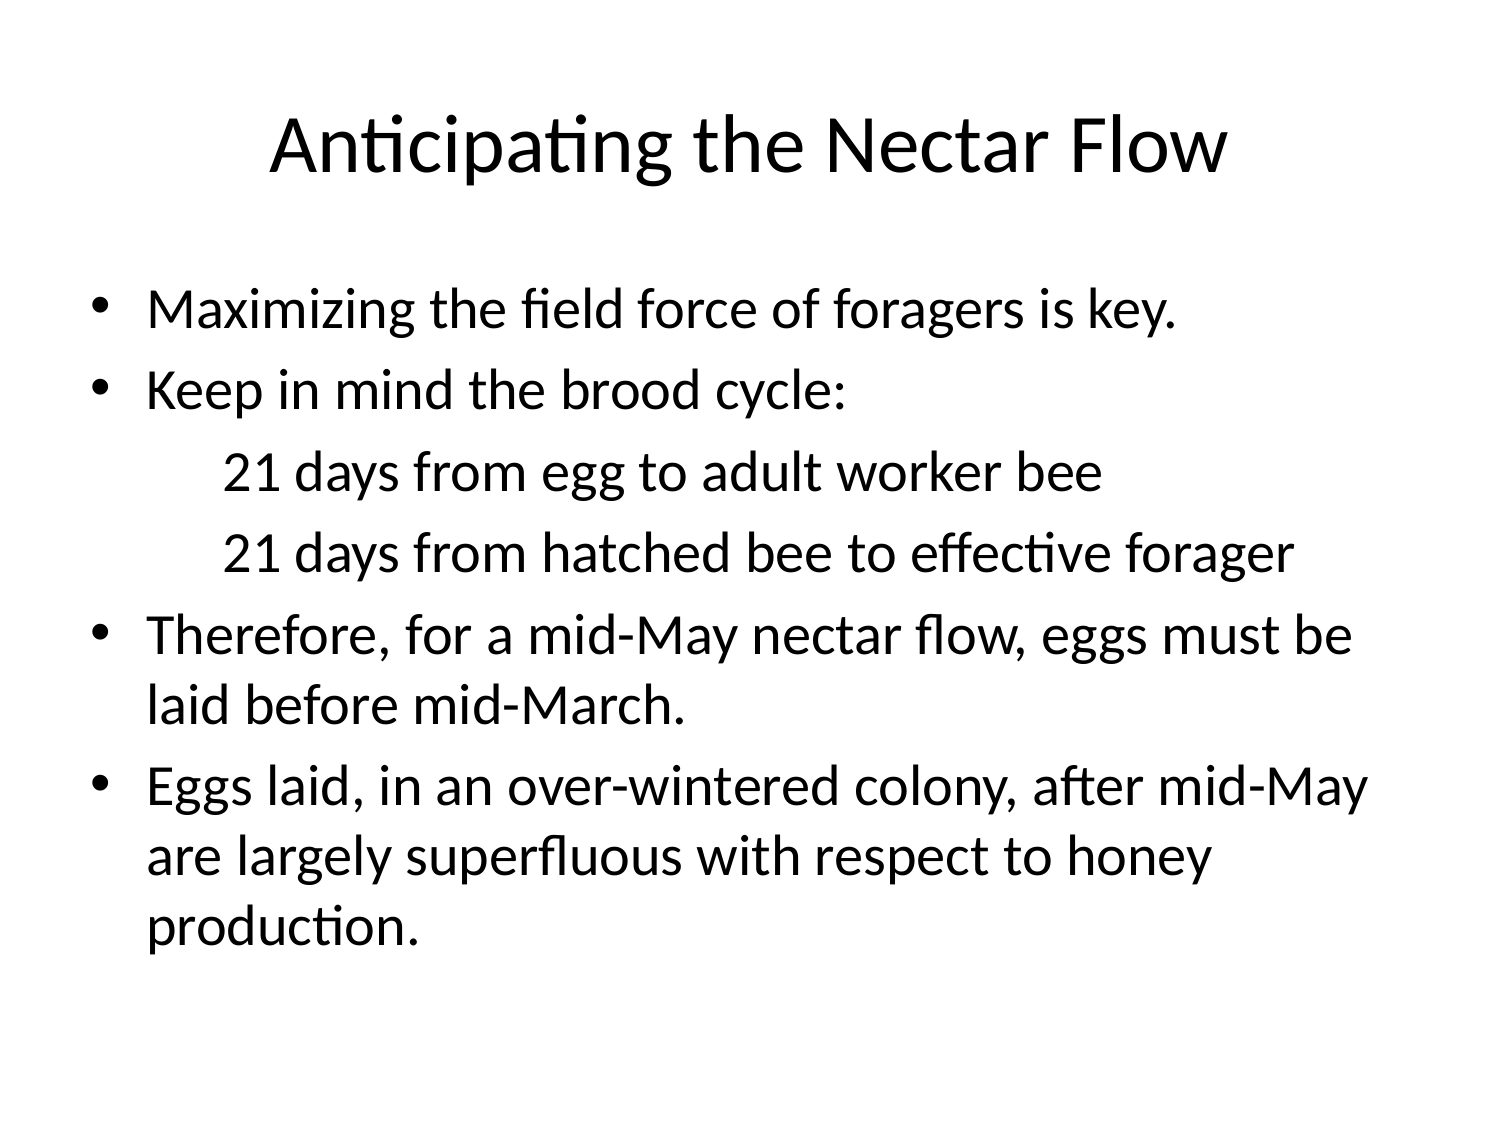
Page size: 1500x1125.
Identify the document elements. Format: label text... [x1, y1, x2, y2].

title Anticipating the Nectar Flow [75, 45, 1425, 233]
list Maximizing the field force of foragers is key. Keep in mind the brood cycle: 21 days from egg to adult worker bee 21 days from hatched bee to effective forager Therefore, for a mid-May nectar flow, eggs must be laid before mid-March. Eggs laid, in an over-wintered colony, after mid-May are largely superfluous with respect to honey production. [75, 262, 1425, 1005]
